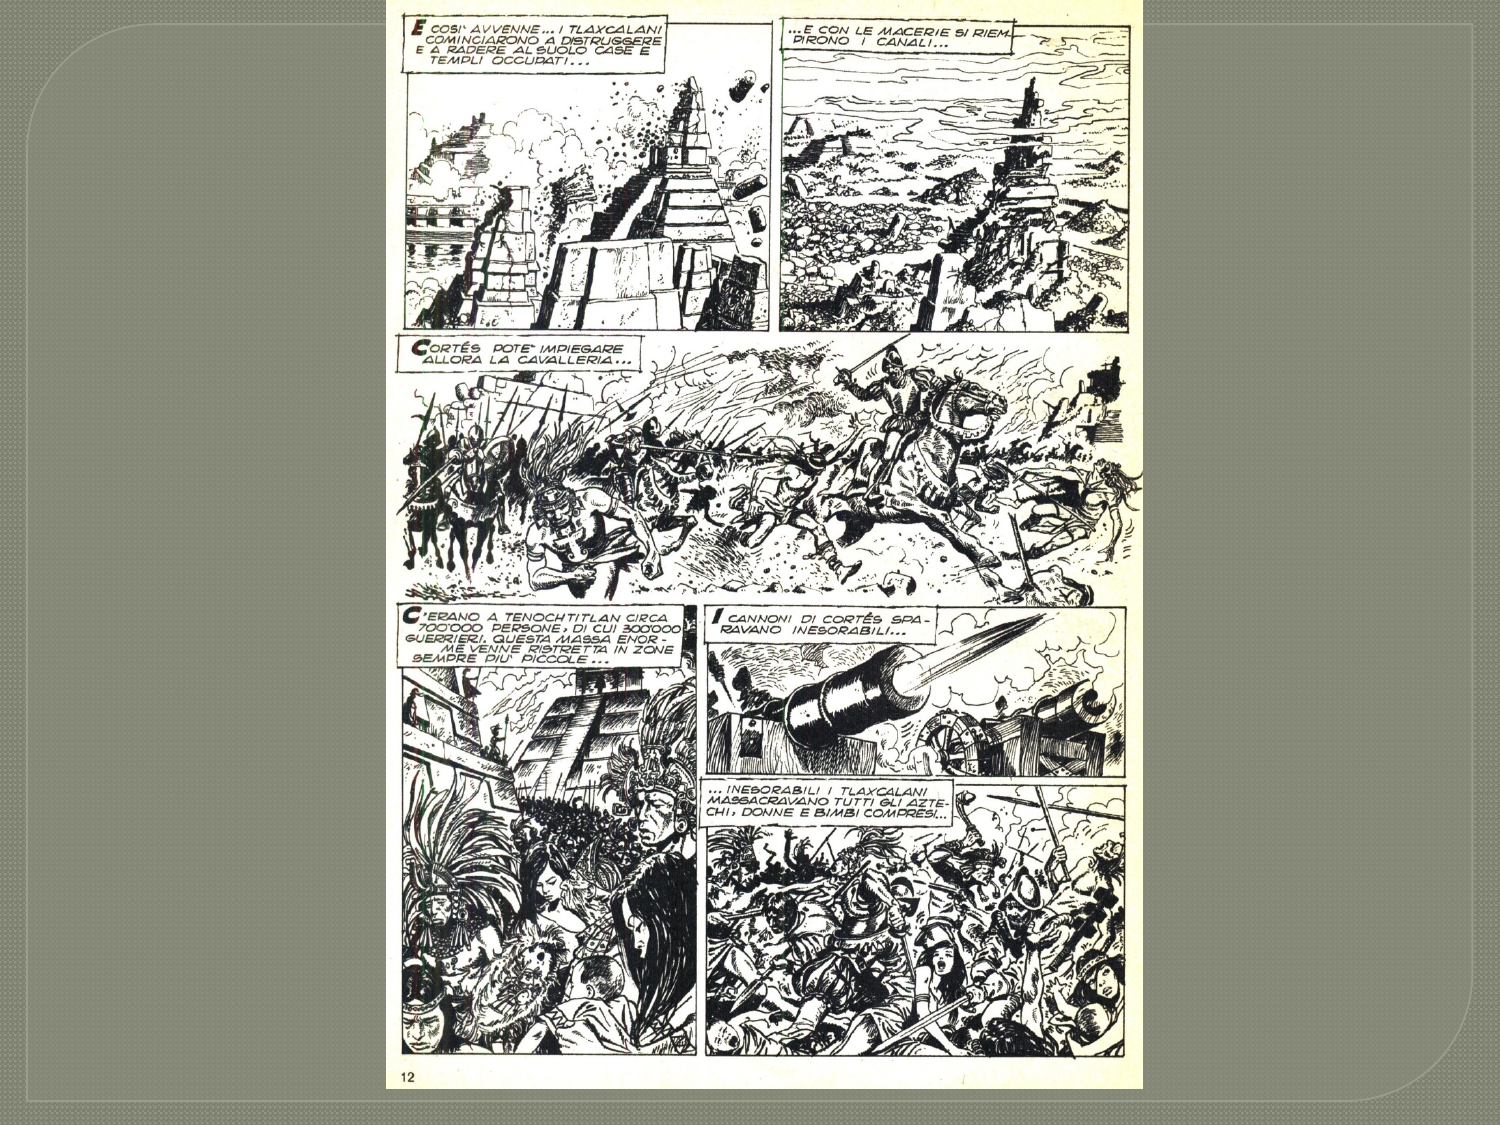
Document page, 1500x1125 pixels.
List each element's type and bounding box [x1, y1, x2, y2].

picture [386, 0, 1143, 1089]
